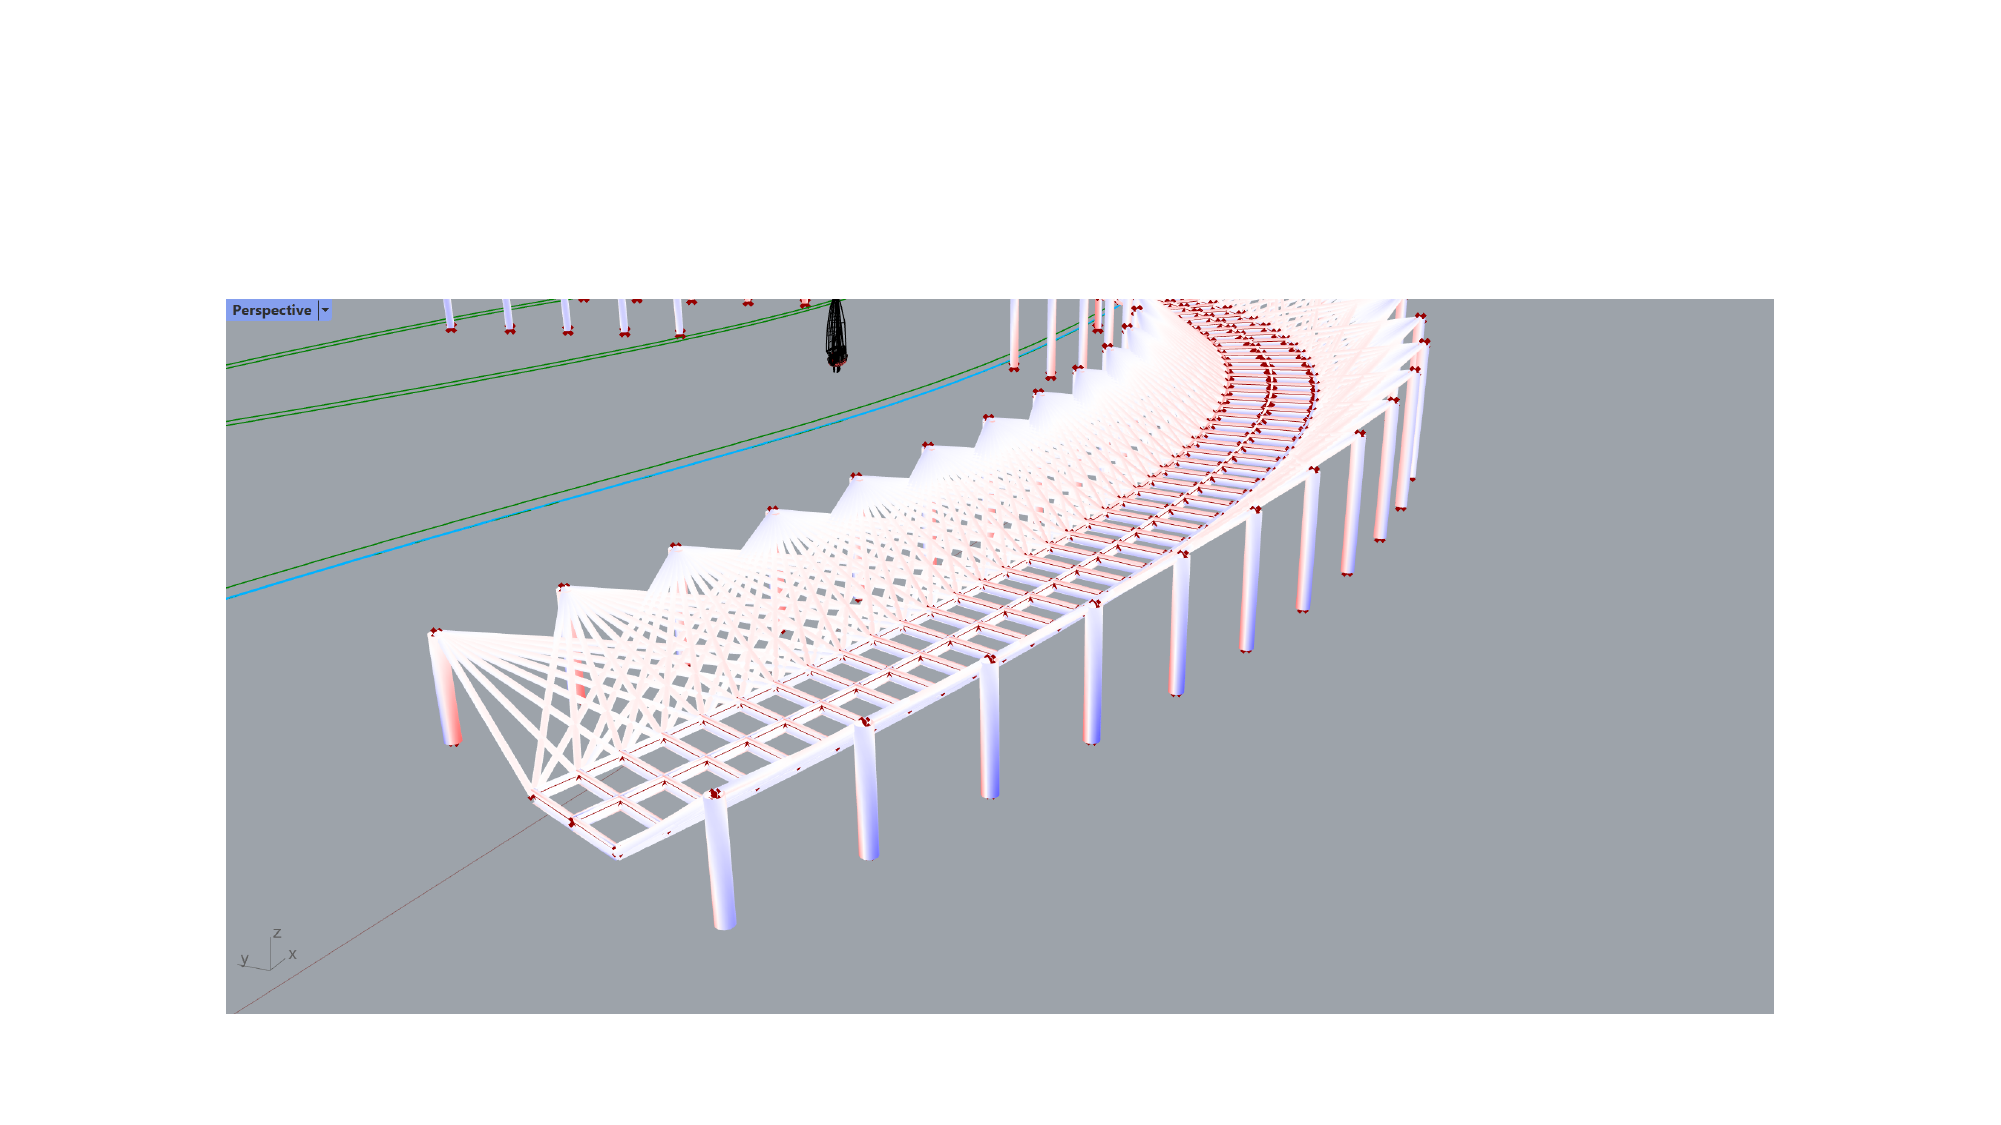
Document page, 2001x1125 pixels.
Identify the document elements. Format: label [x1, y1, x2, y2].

list [226, 299, 1774, 1014]
